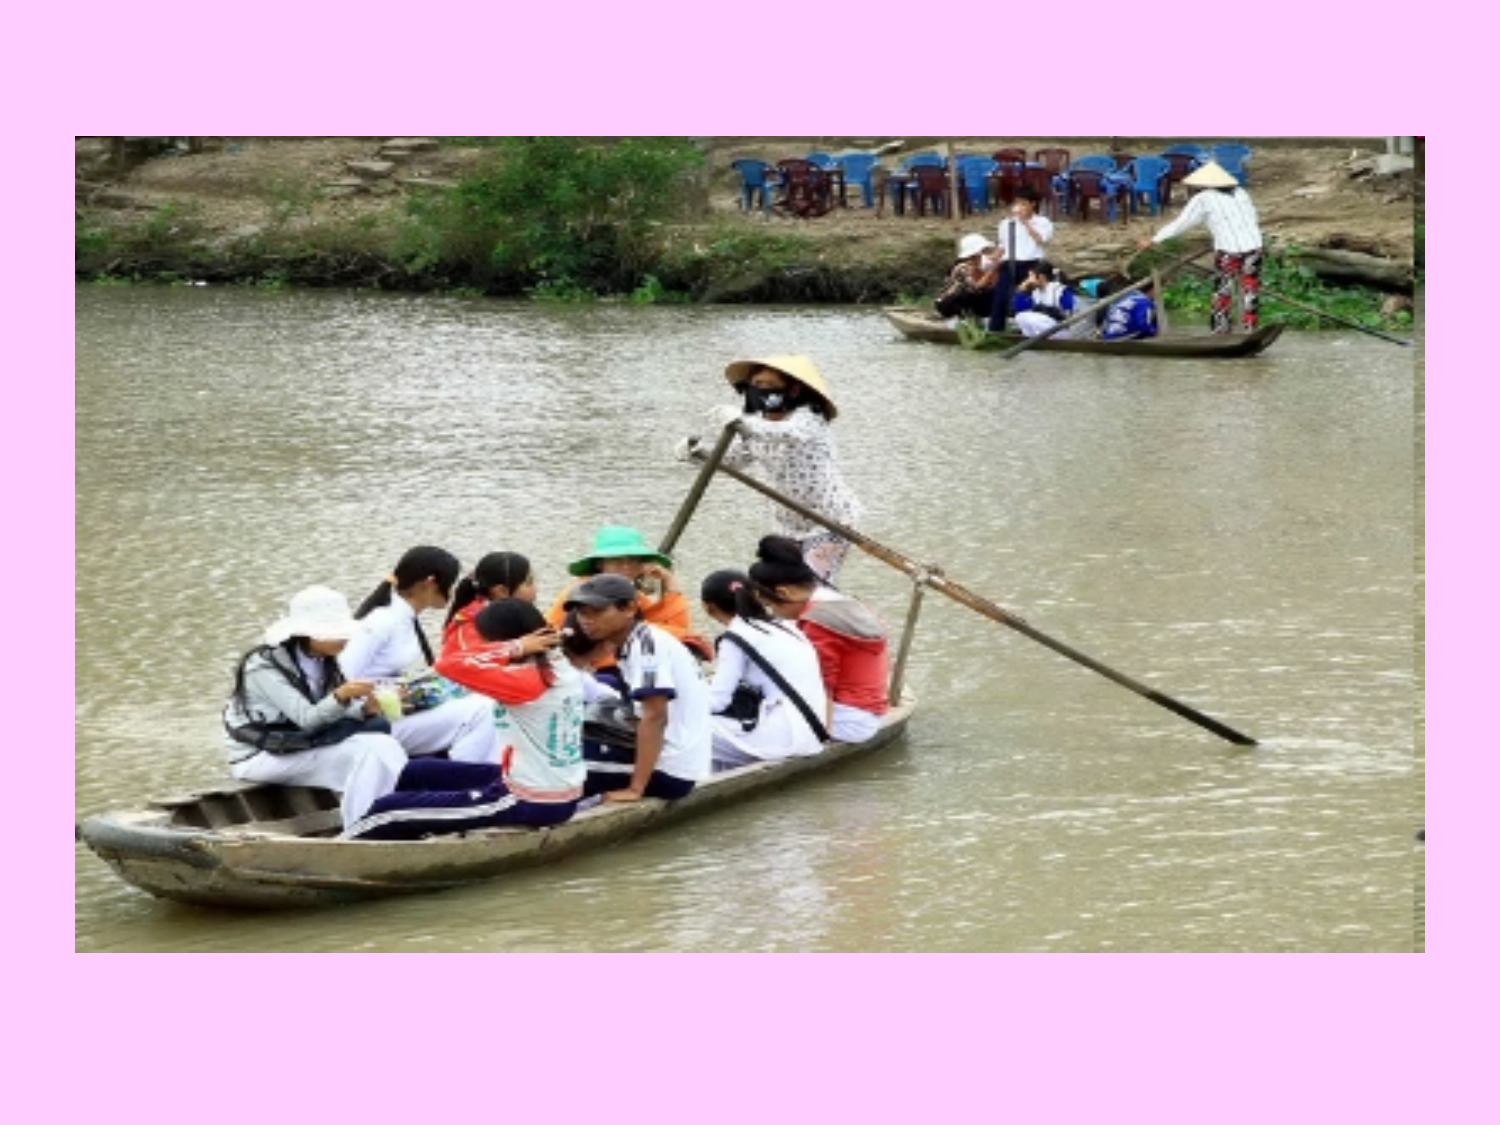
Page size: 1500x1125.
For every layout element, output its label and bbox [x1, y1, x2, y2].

picture [74, 136, 1426, 953]
